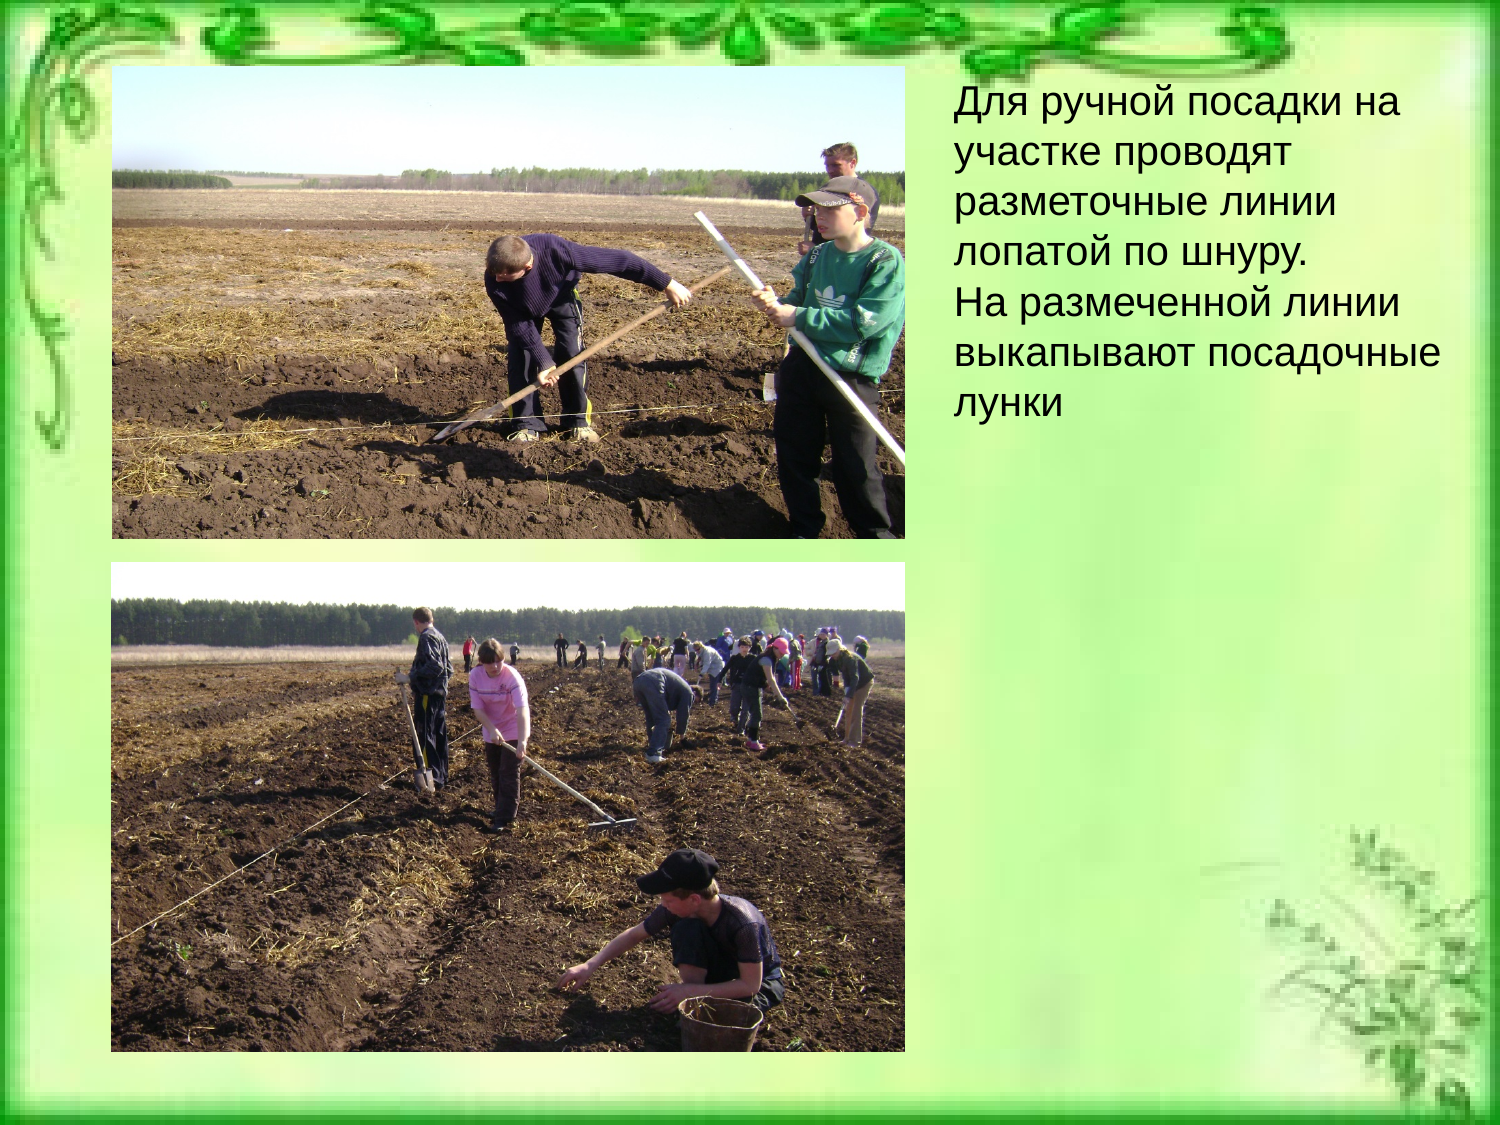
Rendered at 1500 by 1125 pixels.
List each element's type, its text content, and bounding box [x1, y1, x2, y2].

title Для ручной посадки на участке проводят разметочные линии лопатой по шнуру. На размеченной линии выкапывают посадочные лунки [938, 66, 1471, 646]
picture [0, 0, 1500, 1125]
